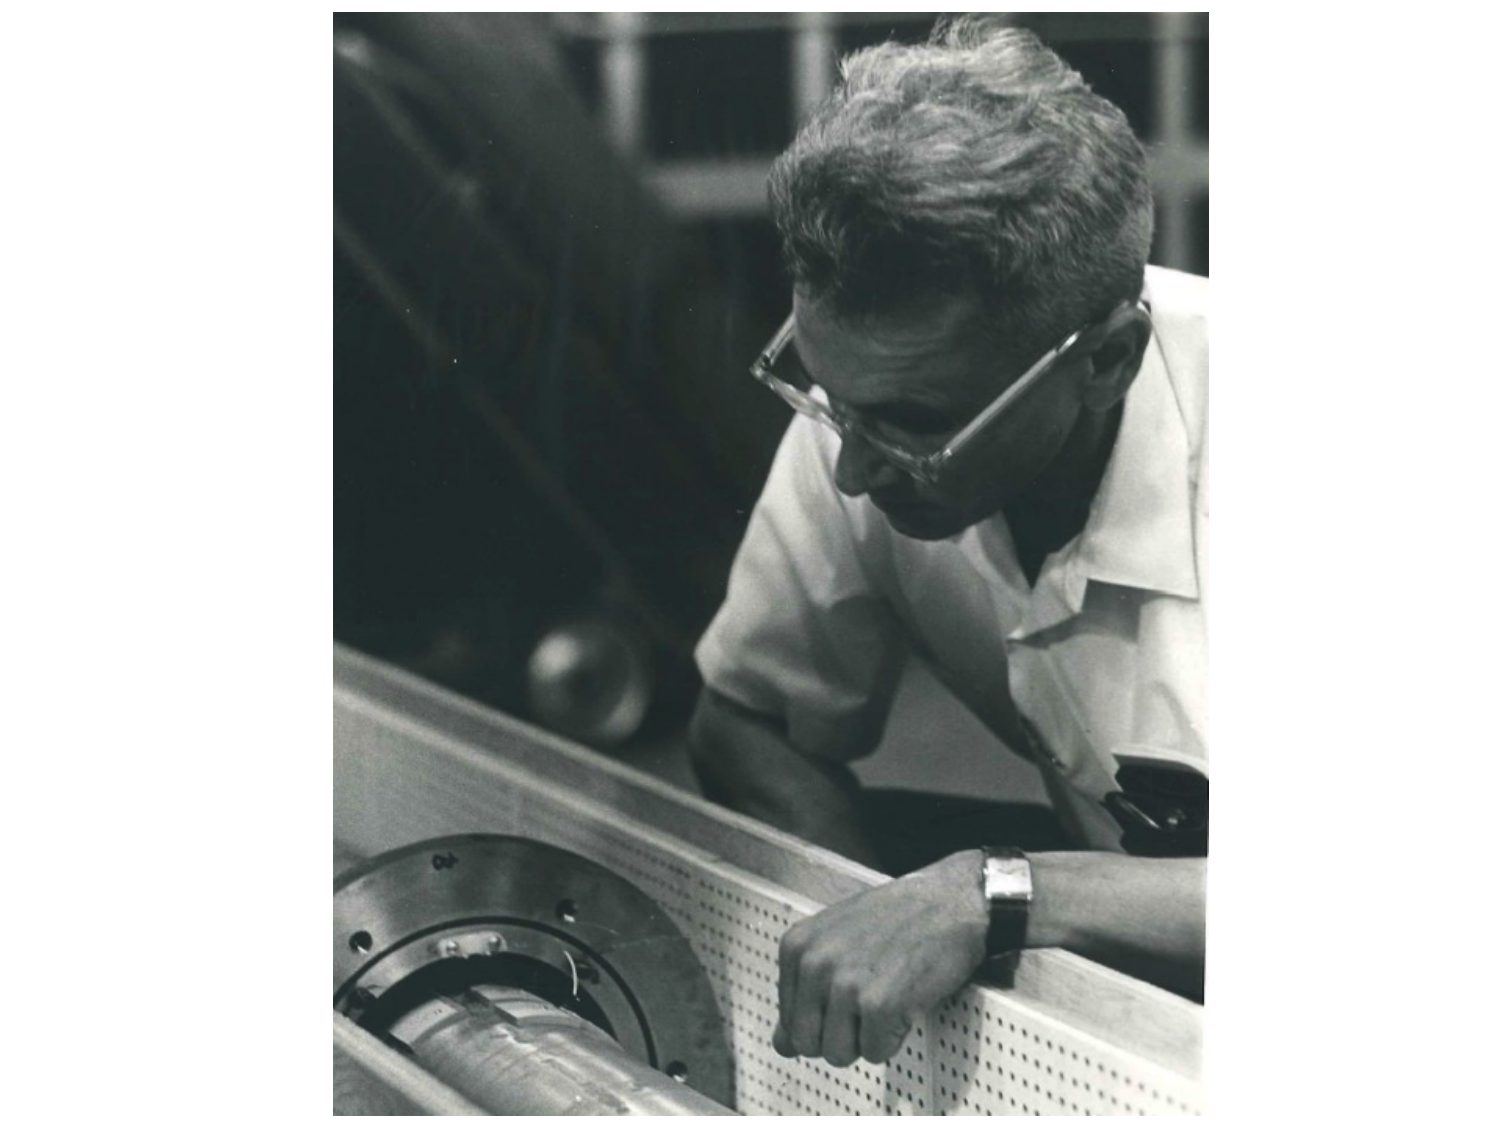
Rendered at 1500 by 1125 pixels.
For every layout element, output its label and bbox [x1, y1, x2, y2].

picture [332, 11, 1210, 1116]
